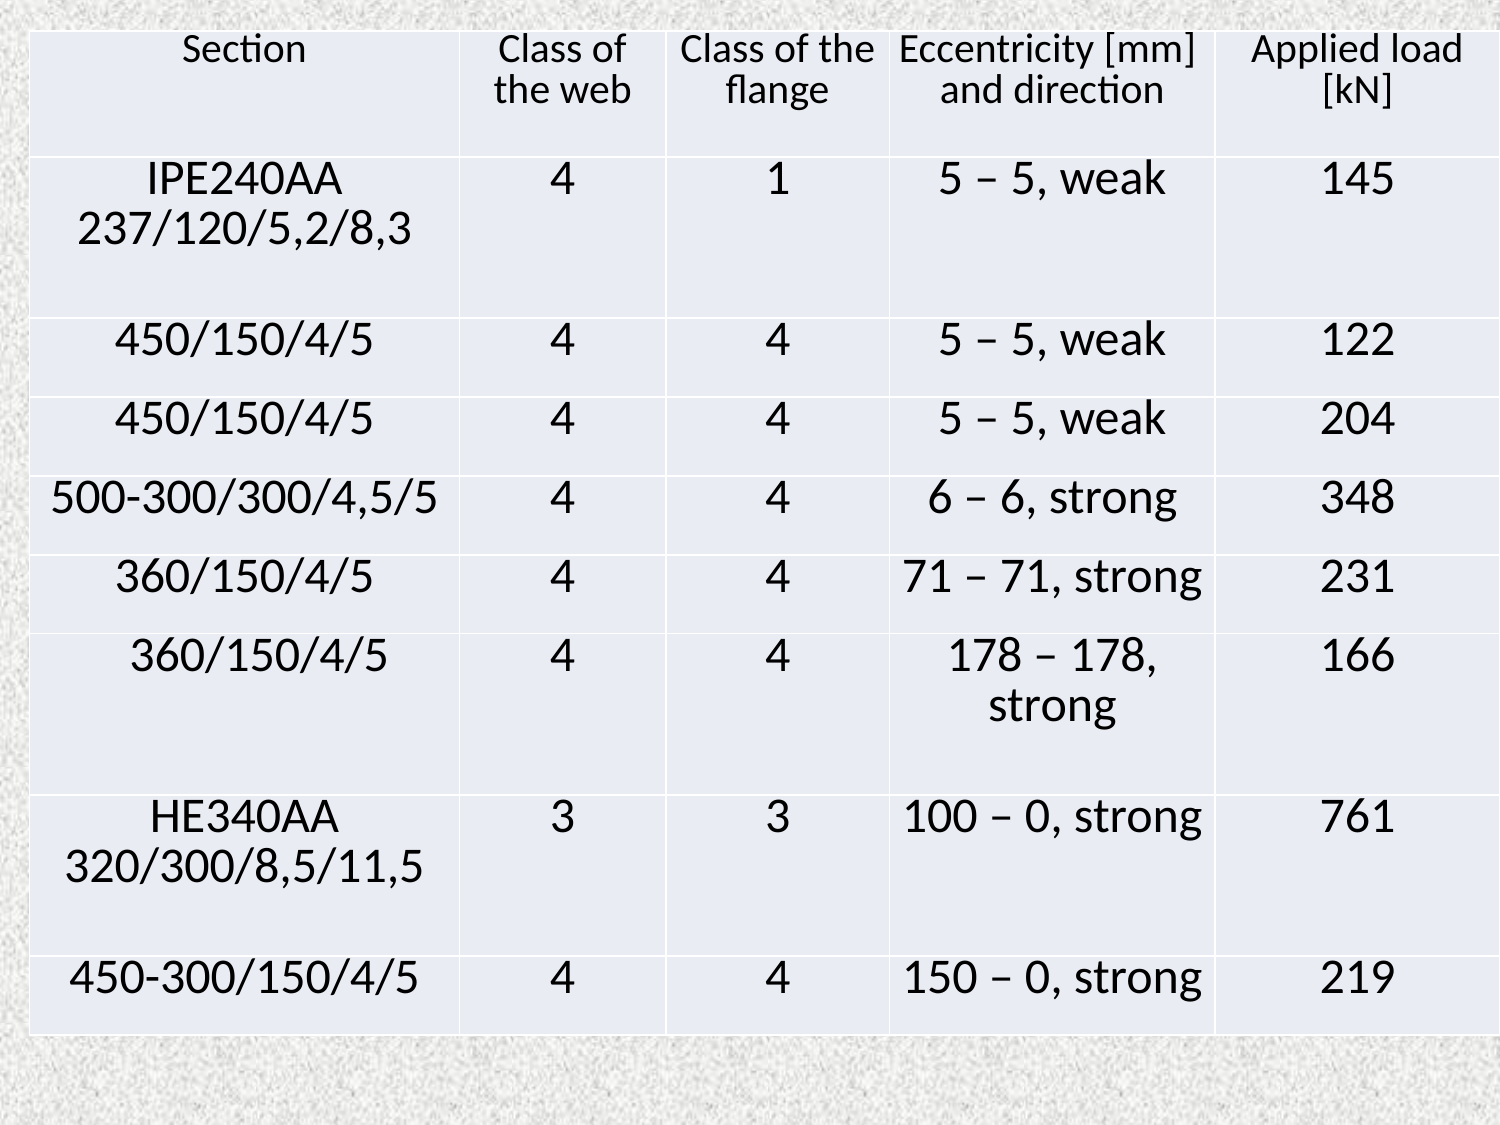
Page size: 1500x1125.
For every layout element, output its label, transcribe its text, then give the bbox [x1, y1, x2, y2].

table_cell 4 [667, 398, 889, 475]
table_cell 4 [460, 319, 665, 396]
table_cell 4 [667, 957, 889, 1034]
table_cell 4 [460, 477, 665, 554]
table_cell 5 – 5, weak [890, 158, 1214, 317]
table_cell 1 [667, 158, 889, 317]
table_cell 3 [460, 796, 665, 955]
table_cell 6 – 6, strong [890, 477, 1214, 554]
table_cell 122 [1216, 319, 1499, 396]
table_cell 231 [1216, 556, 1499, 633]
table_cell 4 [667, 634, 889, 794]
table_cell 100 – 0, strong [890, 796, 1214, 955]
table_cell 5 – 5, weak [890, 319, 1214, 396]
table_cell 4 [667, 477, 889, 554]
table_cell 4 [460, 556, 665, 633]
table_cell 761 [1216, 796, 1499, 955]
table_cell 3 [667, 796, 889, 955]
table_cell 166 [1216, 634, 1499, 794]
table_cell 204 [1216, 398, 1499, 475]
table_cell 450/150/4/5 [30, 398, 459, 475]
table_header Class of the web [460, 32, 665, 156]
table_cell 4 [667, 319, 889, 396]
table_cell 178 – 178, strong [890, 634, 1214, 794]
table_cell 450-300/150/4/5 [30, 957, 459, 1034]
table_cell 450/150/4/5 [30, 319, 459, 396]
table_header Eccentricity [mm] and direction [890, 32, 1214, 156]
table_cell 348 [1216, 477, 1499, 554]
table_cell IPE240AA 237/120/5,2/8,3 [30, 158, 459, 317]
table_cell 150 – 0, strong [890, 957, 1214, 1034]
table_cell 71 – 71, strong [890, 556, 1214, 633]
table_cell 5 – 5, weak [890, 398, 1214, 475]
table_cell 360/150/4/5 [30, 556, 459, 633]
table_cell HE340AA 320/300/8,5/11,5 [30, 796, 459, 955]
table_cell 4 [460, 398, 665, 475]
table_cell 4 [460, 957, 665, 1034]
table_cell 4 [667, 556, 889, 633]
table_cell 4 [460, 158, 665, 317]
table_cell 4 [460, 634, 665, 794]
table_cell 145 [1216, 158, 1499, 317]
table_cell 360/150/4/5 [30, 634, 459, 794]
table_cell 219 [1216, 957, 1499, 1034]
table_header Applied load [kN] [1216, 32, 1499, 156]
table_header Class of the flange [667, 32, 889, 156]
table_header Section [30, 32, 459, 156]
table_cell 500-300/300/4,5/5 [30, 477, 459, 554]
picture [0, 0, 1500, 1125]
